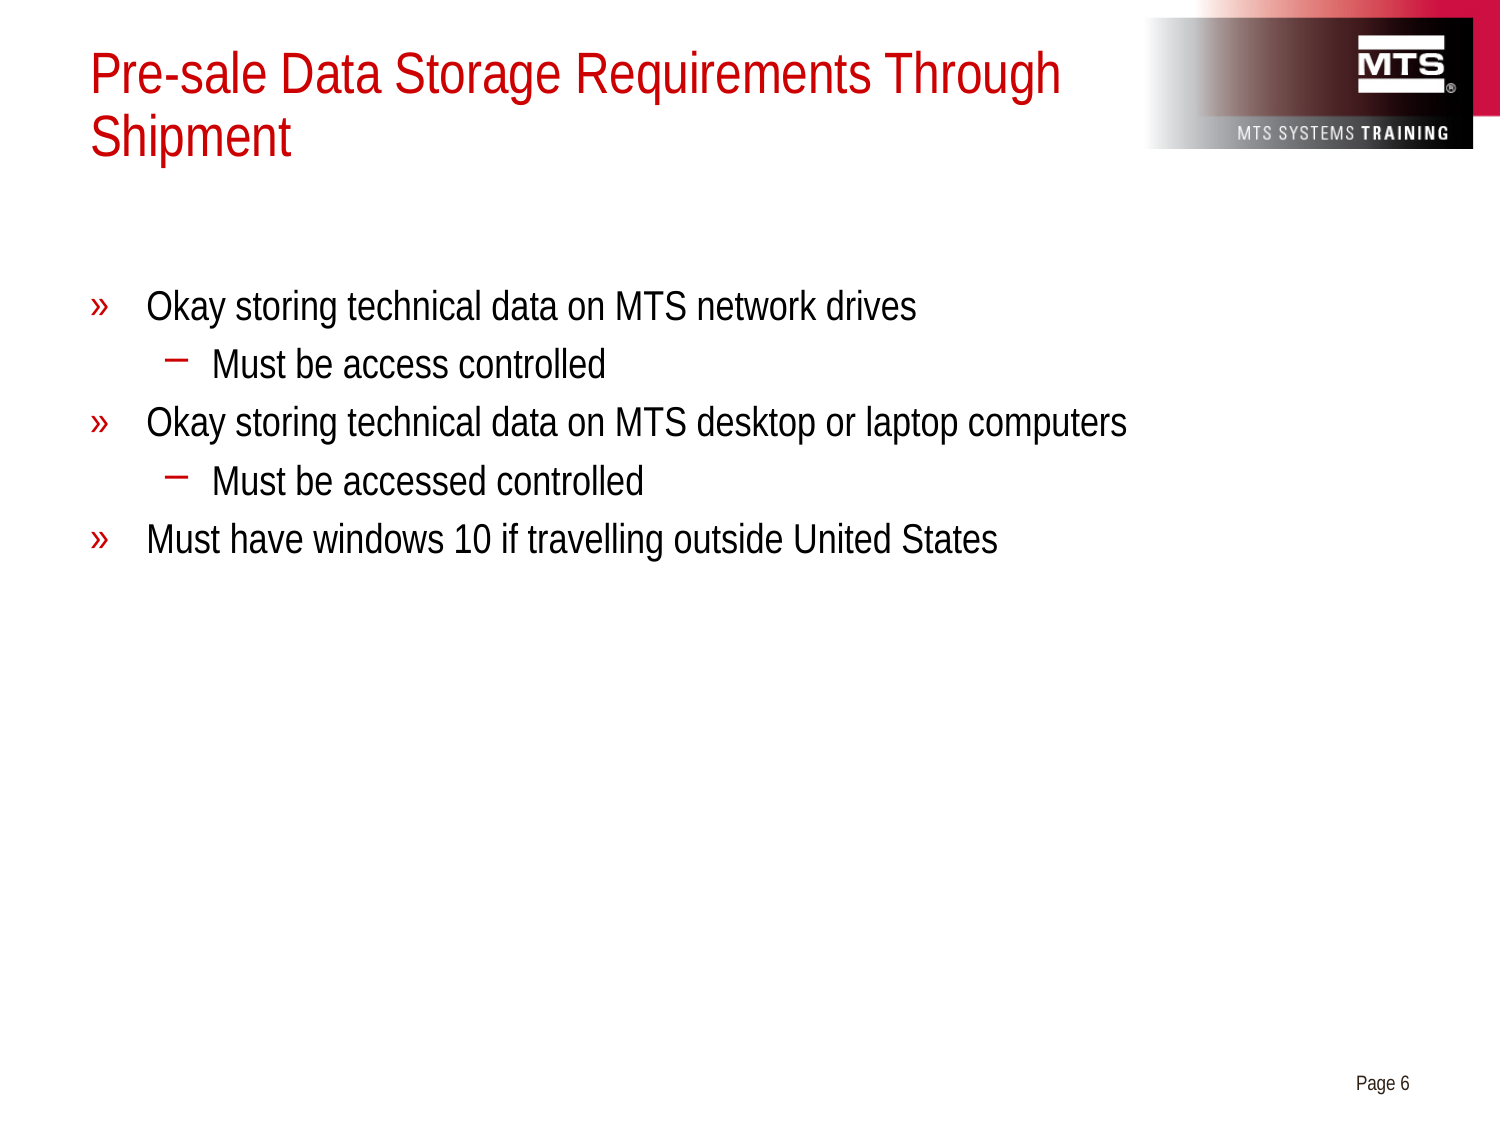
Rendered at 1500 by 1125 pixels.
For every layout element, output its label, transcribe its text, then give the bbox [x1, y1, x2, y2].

slide_number Page 6 [1074, 1062, 1426, 1103]
title Pre-sale Data Storage Requirements Through Shipment [74, 24, 1151, 188]
picture [1129, 0, 1500, 149]
list Okay storing technical data on MTS network drives Must be access controlled Okay storing technical data on MTS desktop or laptop computers Must be accessed controlled Must have windows 10 if travelling outside United States [74, 212, 1431, 1038]
